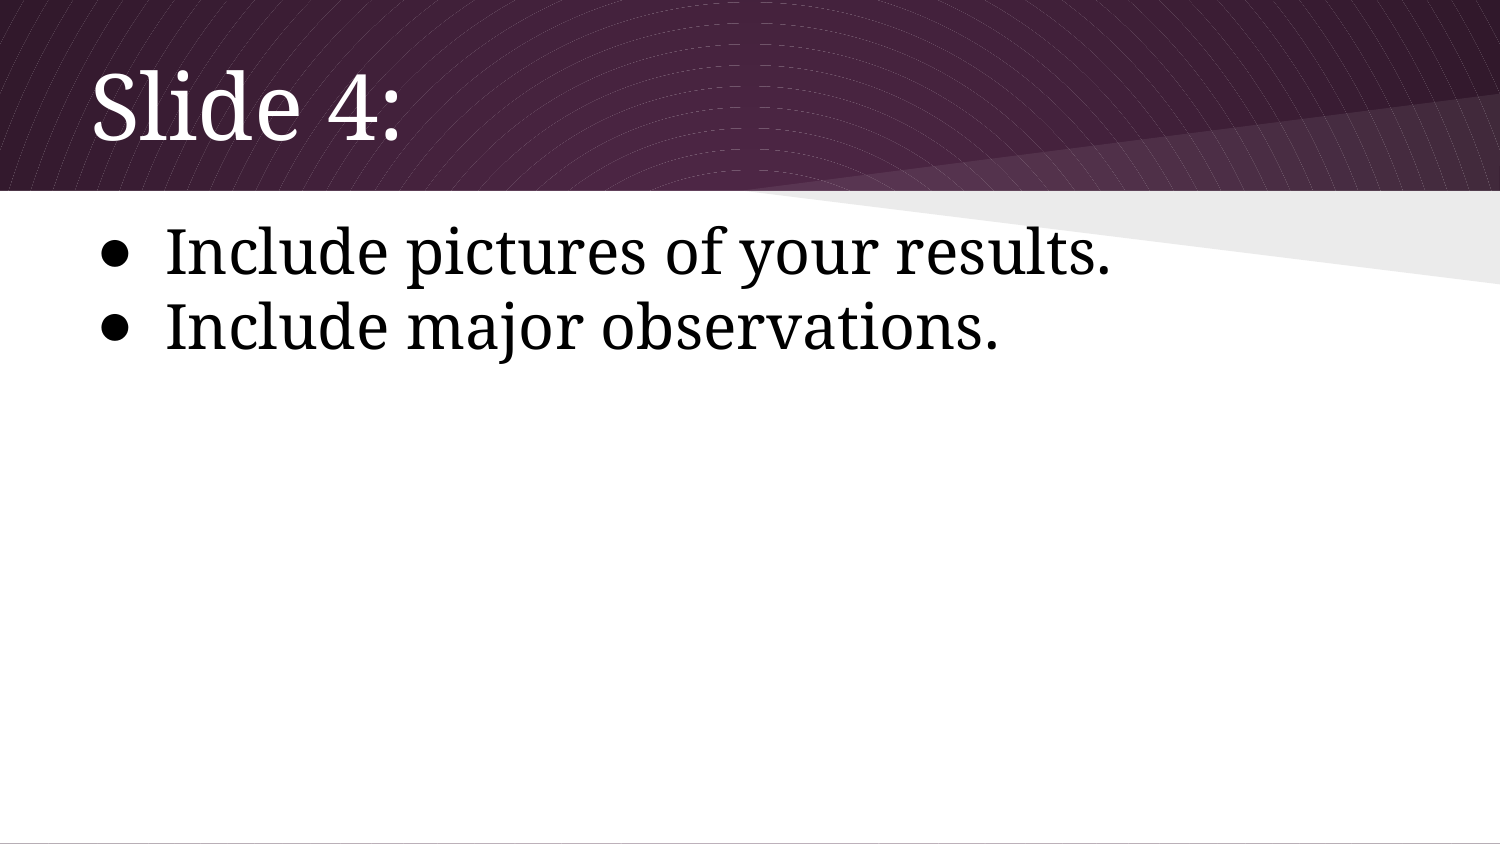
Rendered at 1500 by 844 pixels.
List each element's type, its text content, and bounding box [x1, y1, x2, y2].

title Slide 4: [75, 33, 1425, 175]
list Include pictures of your results. Include major observations. [75, 196, 1425, 808]
